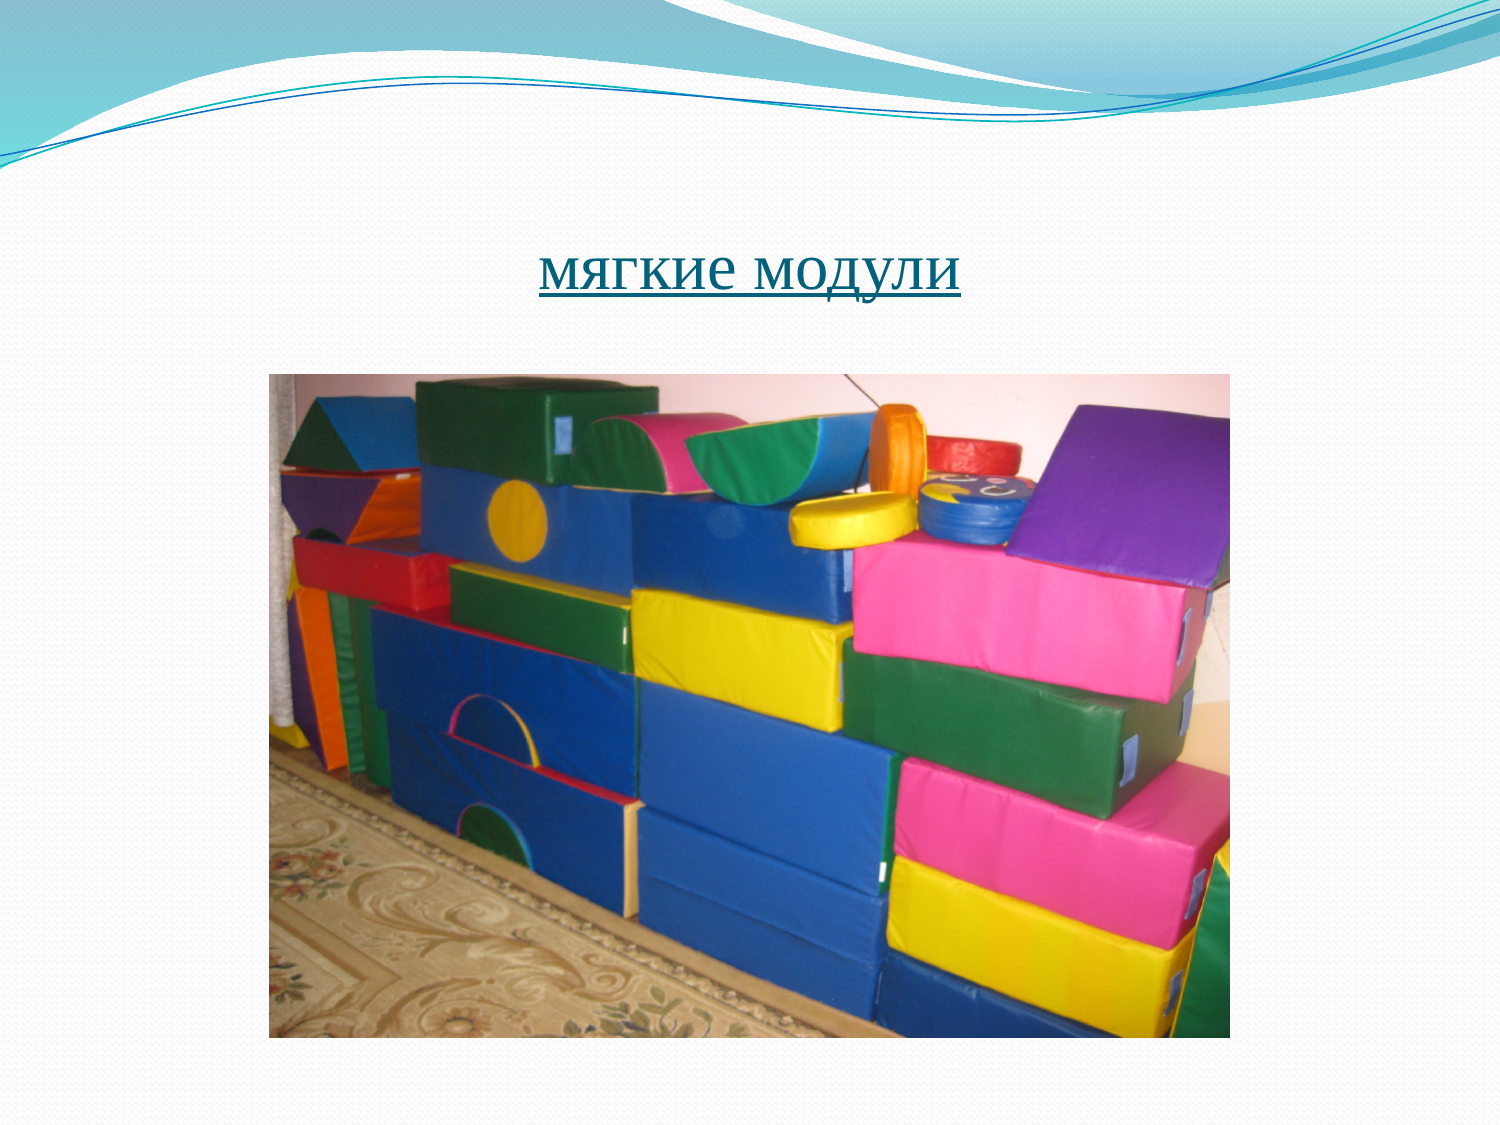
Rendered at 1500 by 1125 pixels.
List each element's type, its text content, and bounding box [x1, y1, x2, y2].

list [269, 374, 1231, 1038]
title мягкие модули [75, 115, 1425, 303]
